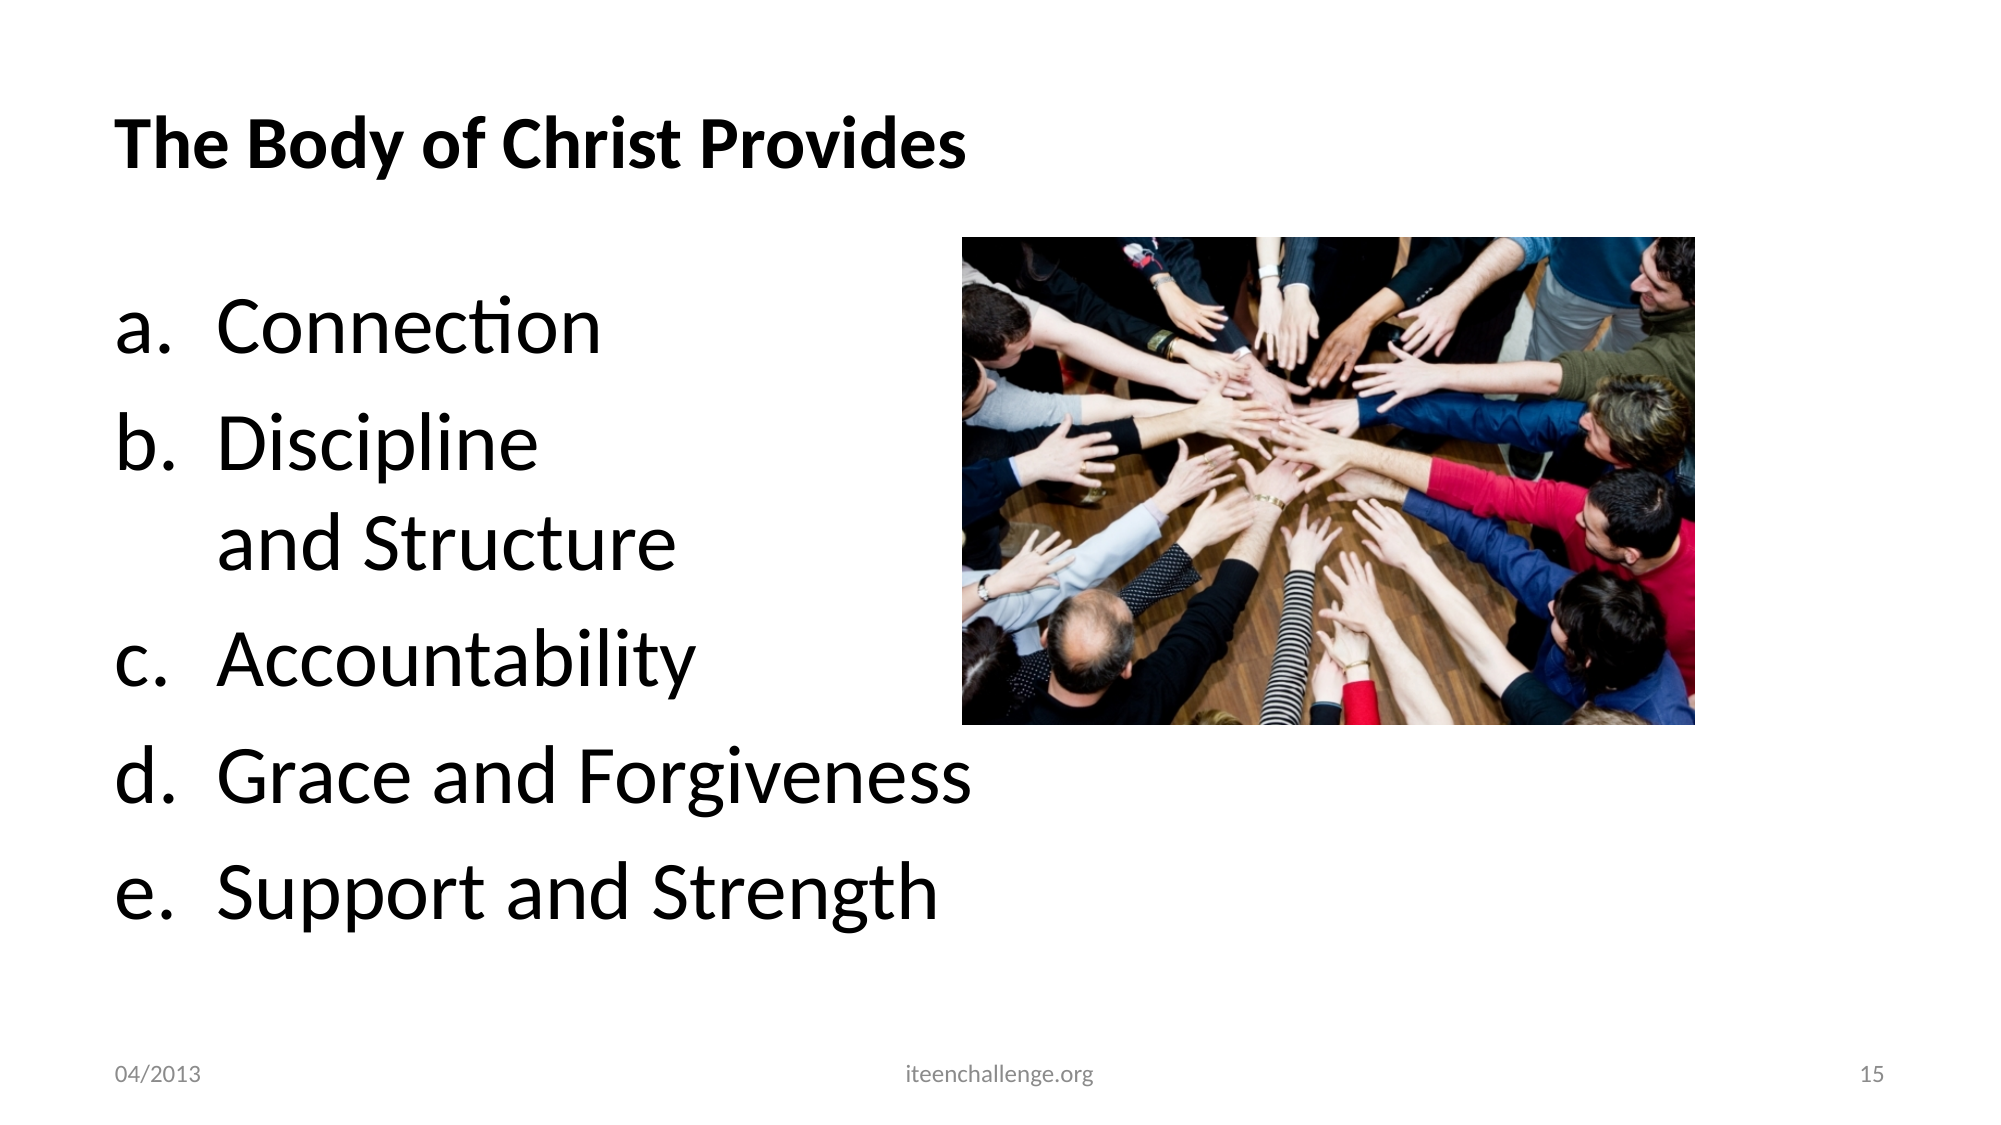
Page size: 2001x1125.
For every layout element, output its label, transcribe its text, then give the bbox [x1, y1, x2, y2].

footer iteenchallenge.org [683, 1042, 1317, 1103]
slide_number 04/2013 [99, 1042, 567, 1103]
picture [962, 237, 1696, 726]
slide_number 15 [1433, 1042, 1900, 1103]
list Connection Discipline and Structure Accountability Grace and Forgiveness Support and Strength [99, 262, 1900, 1005]
title The Body of Christ Provides [99, 45, 1900, 233]
